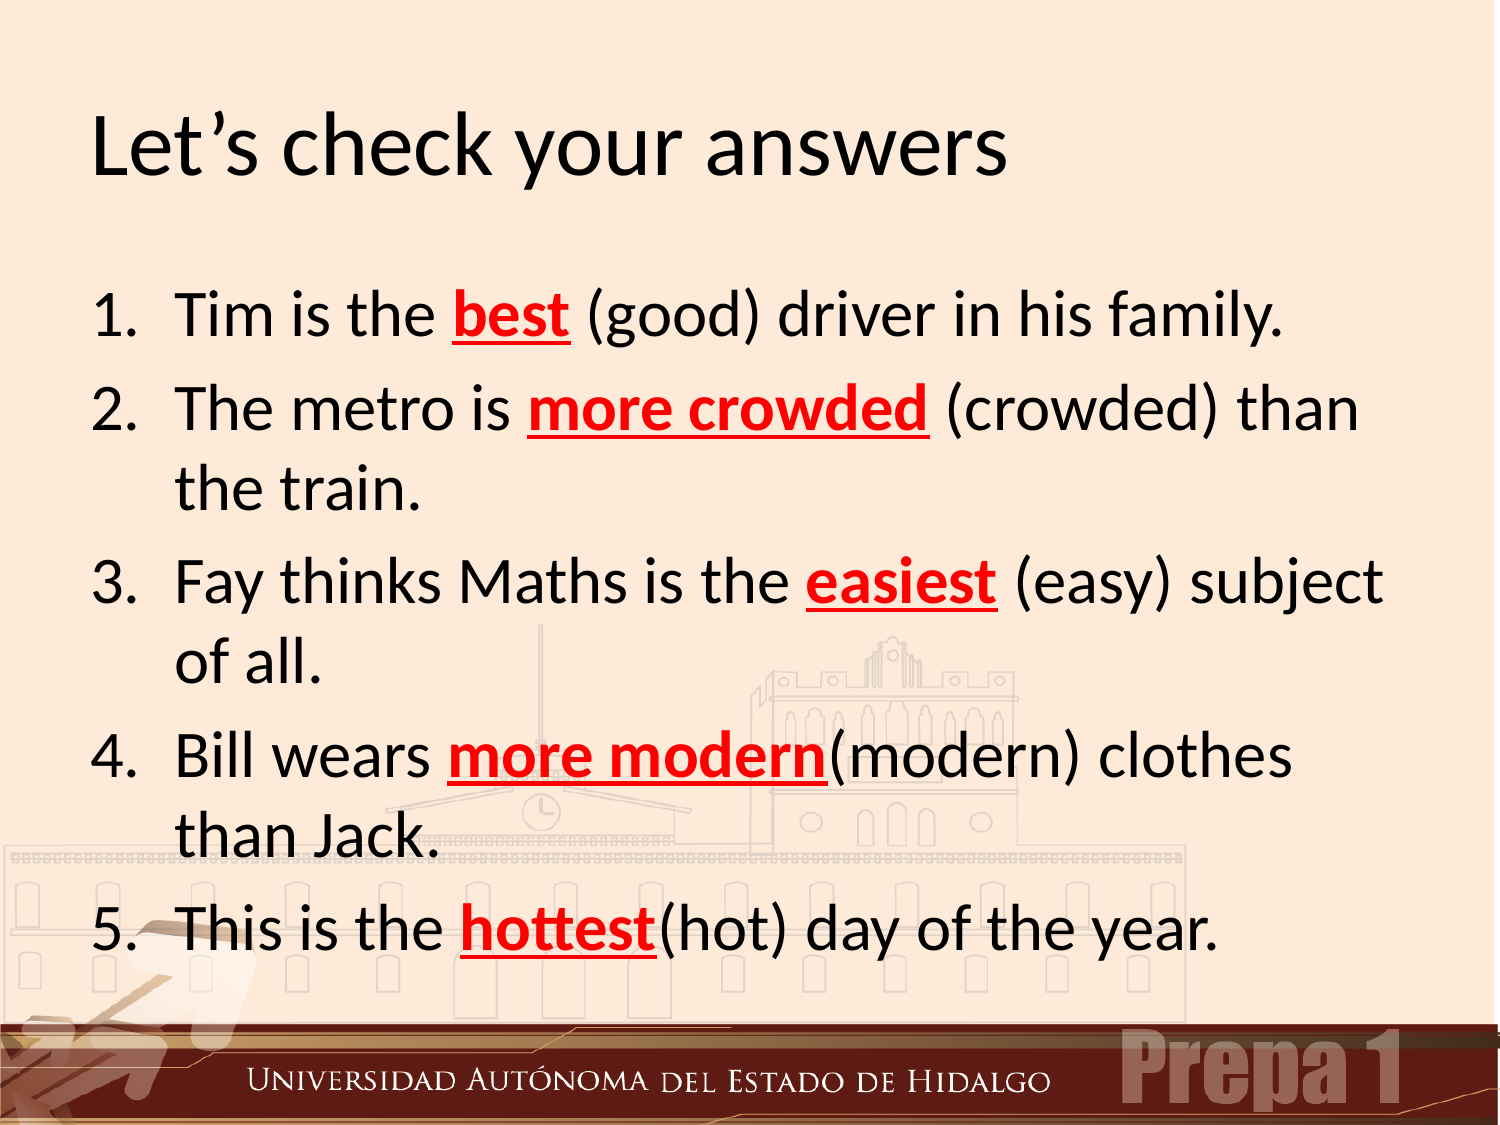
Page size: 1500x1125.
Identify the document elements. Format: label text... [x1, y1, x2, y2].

title Let’s check your answers [75, 45, 1425, 233]
picture [0, 0, 1500, 1125]
list Tim is the best (good) driver in his family. The metro is more crowded (crowded) than the train. Fay thinks Maths is the easiest (easy) subject of all. Bill wears more modern(modern) clothes than Jack. This is the hottest(hot) day of the year. [75, 262, 1425, 1005]
